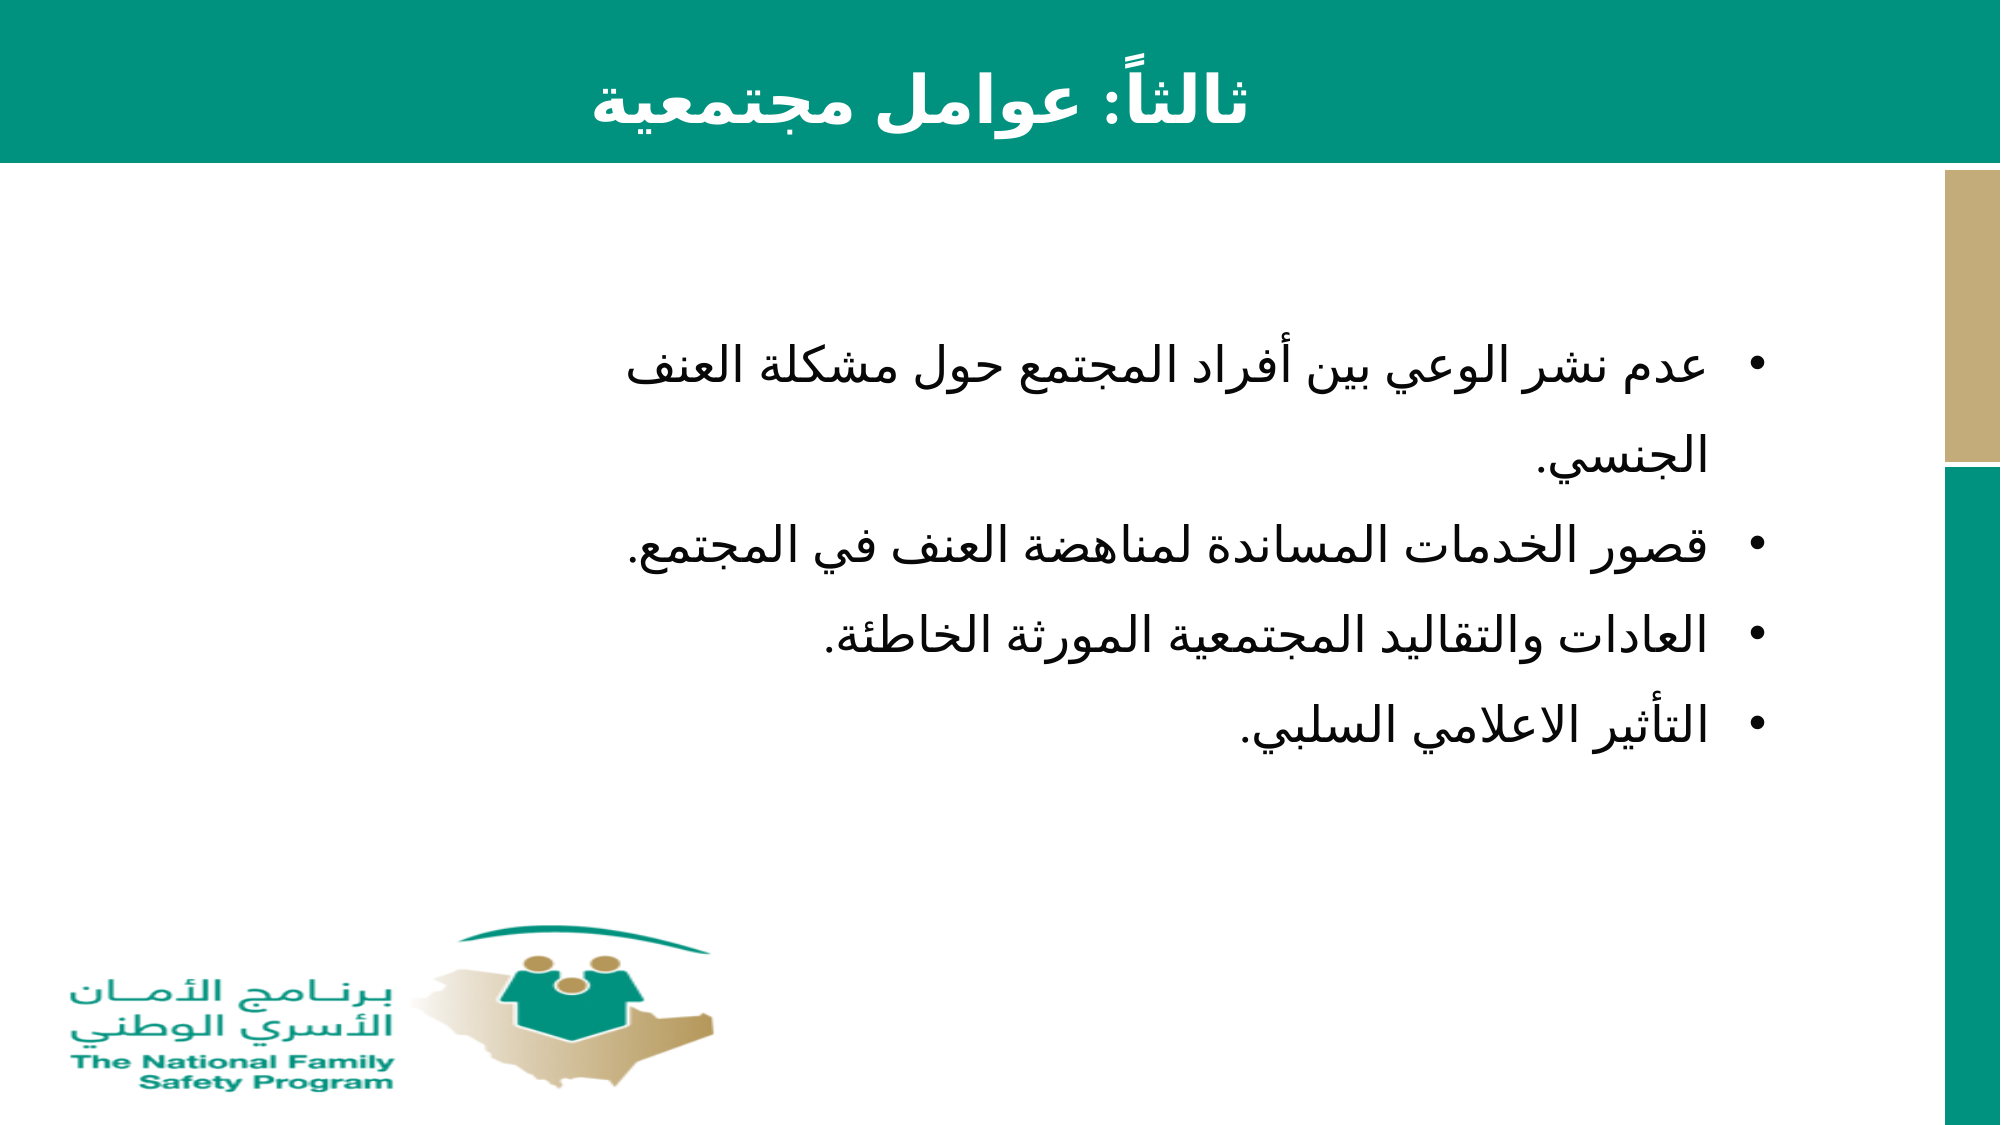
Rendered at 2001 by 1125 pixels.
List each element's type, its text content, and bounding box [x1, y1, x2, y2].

picture [66, 924, 717, 1095]
text_box عدم نشر الوعي بين أفراد المجتمع حول مشكلة العنف الجنسي. قصور الخدمات المساندة لمناهضة العنف في المجتمع. العادات والتقاليد المجتمعية المورثة الخاطئة. التأثير الاعلامي السلبي. [533, 294, 1782, 760]
picture [1945, 467, 2000, 1125]
picture [0, 0, 2000, 163]
picture [1945, 170, 2000, 462]
text_box ثالثاً: عوامل مجتمعية [575, 49, 1267, 144]
